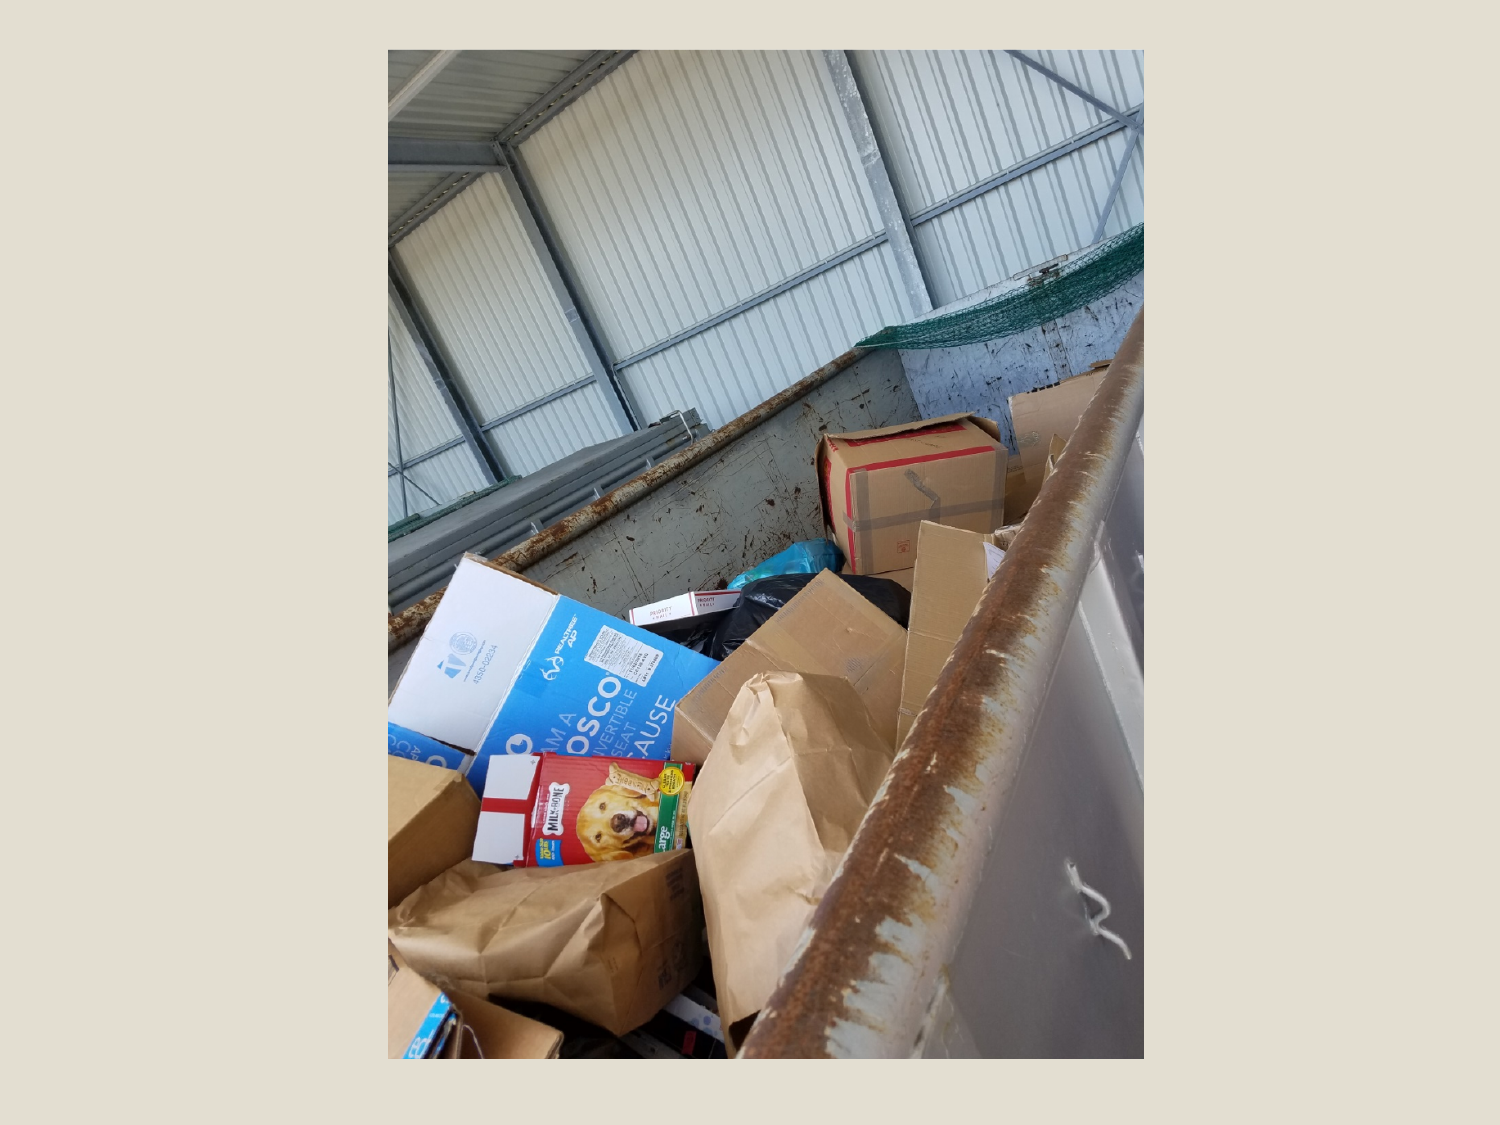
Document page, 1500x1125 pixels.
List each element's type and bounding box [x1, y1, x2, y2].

picture [261, 51, 1270, 1058]
